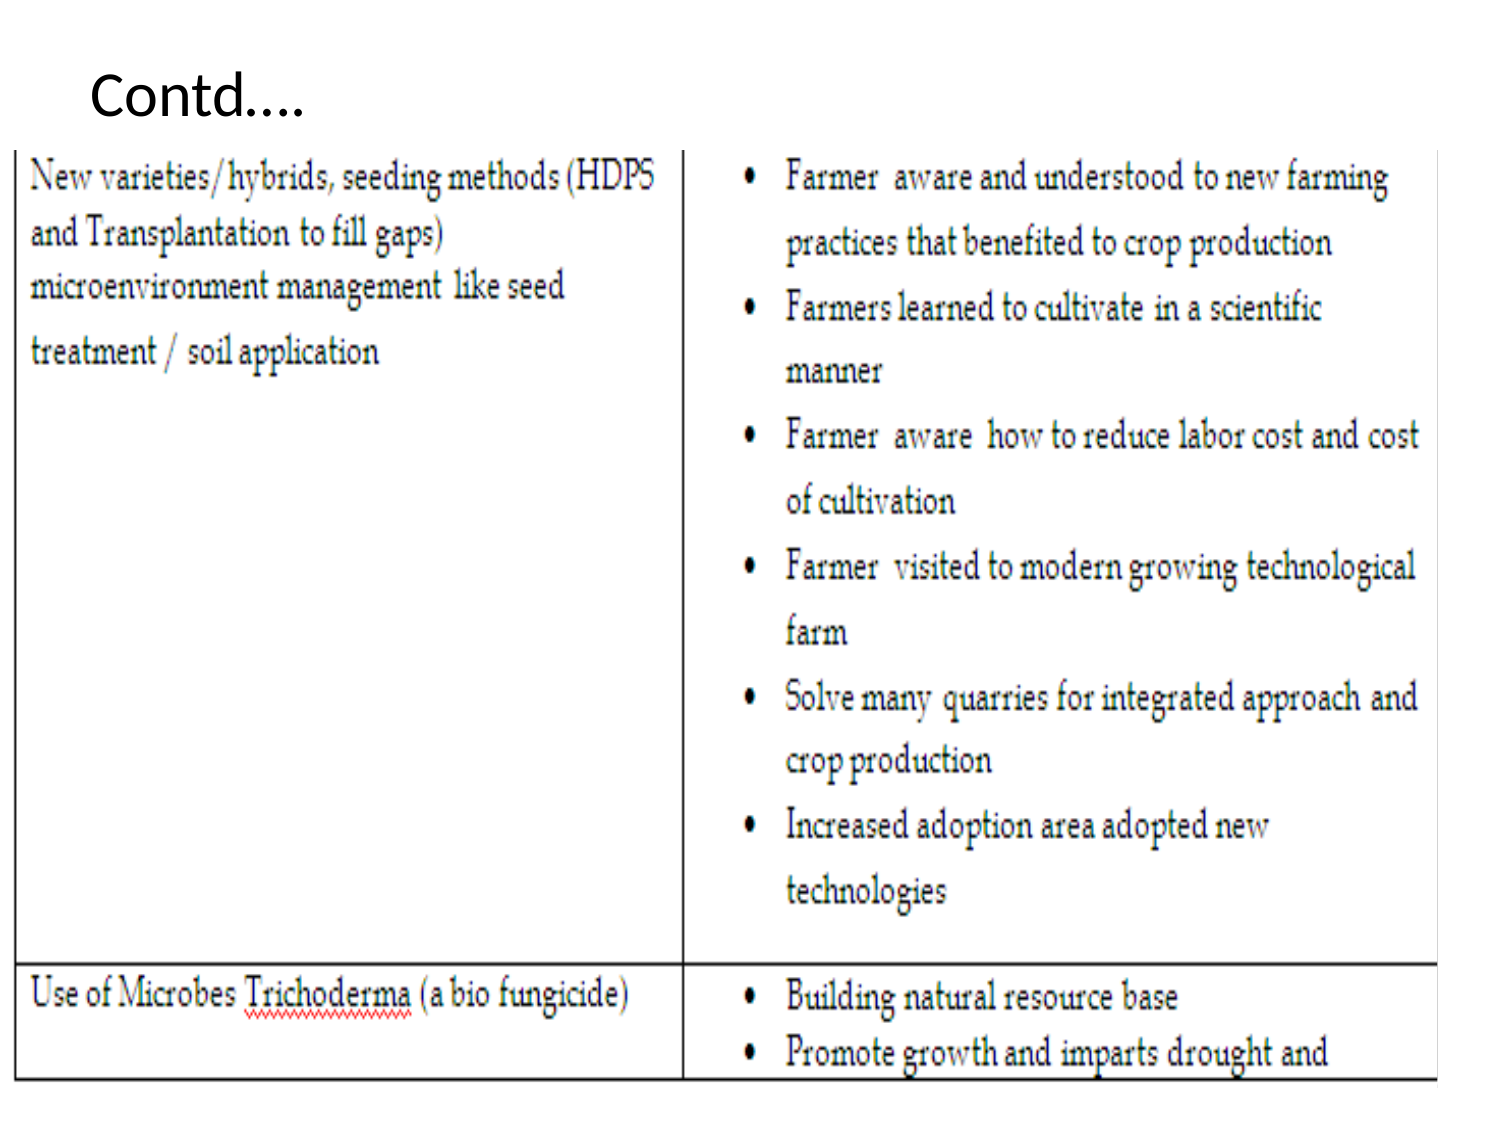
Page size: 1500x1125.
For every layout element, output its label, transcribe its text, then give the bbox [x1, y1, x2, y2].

title Contd…. [75, 45, 1425, 138]
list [0, 149, 1438, 1088]
